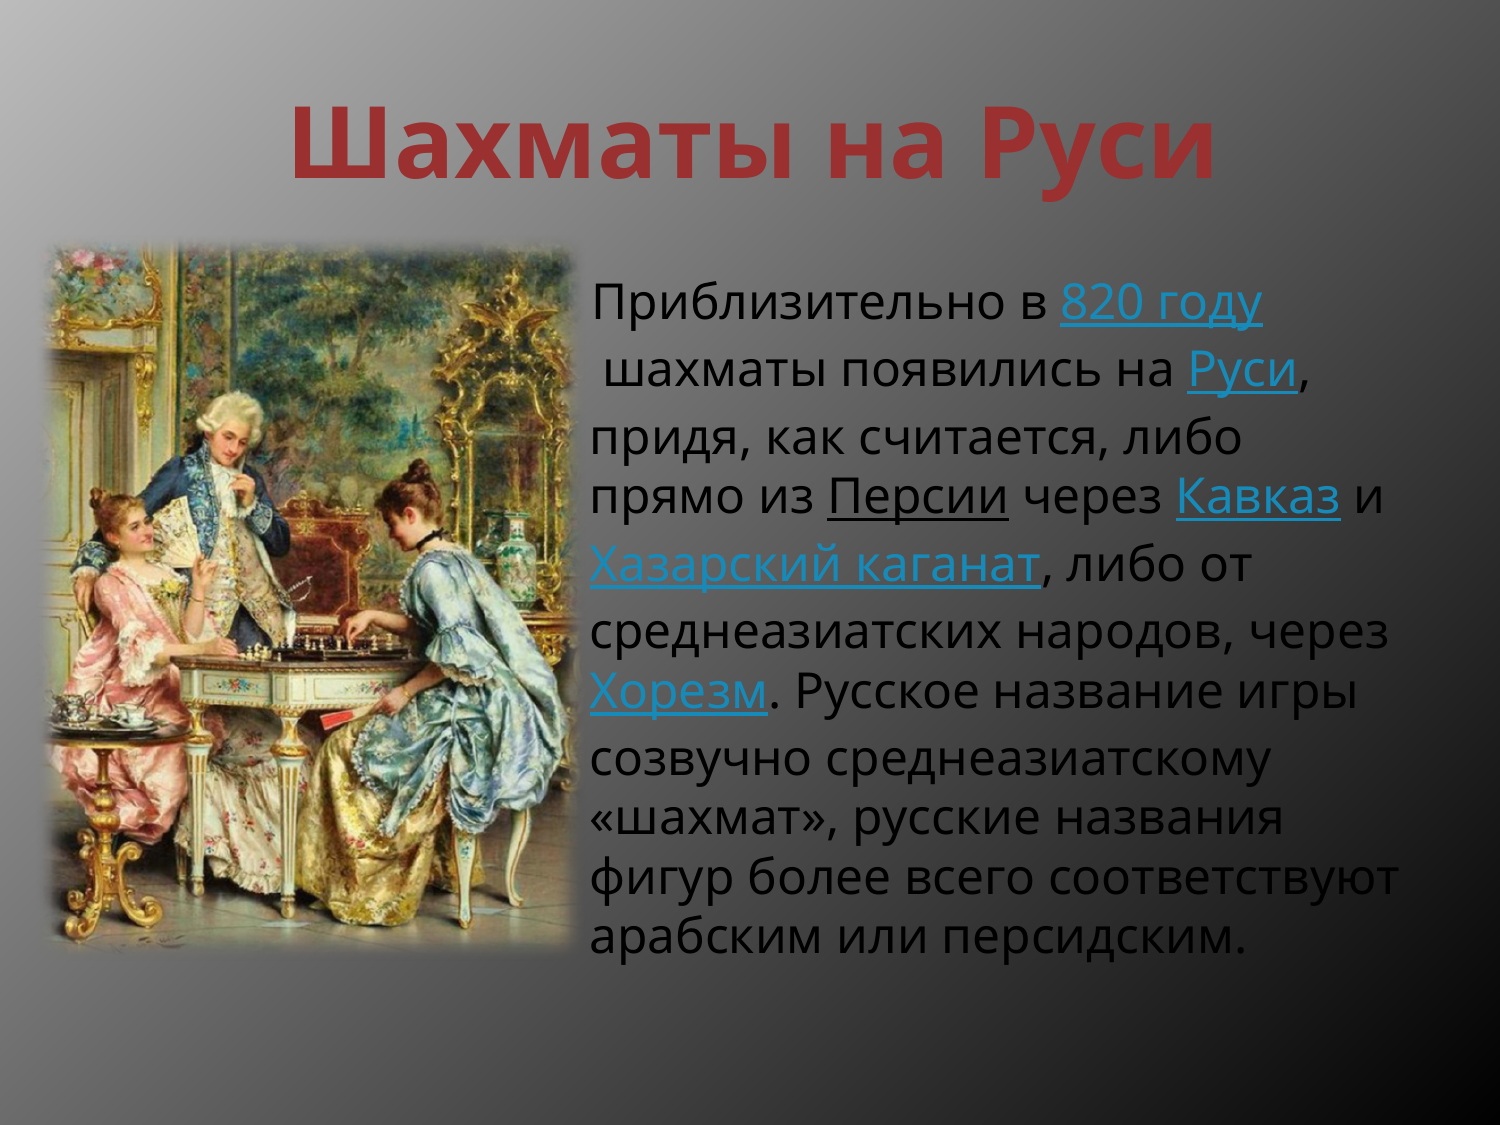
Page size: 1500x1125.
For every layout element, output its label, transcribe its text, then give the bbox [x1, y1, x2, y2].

title Шахматы на Руси [82, 45, 1425, 233]
picture [34, 234, 587, 962]
list Приблизительно в 820 году шахматы появились на Руси, придя, как считается, либо прямо из Персии через Кавказ и Хазарский каганат, либо от среднеазиатских народов, через Хорезм. Русское название игры созвучно среднеазиатскому «шахмат», русские названия фигур более всего соответствуют арабским или персидским. [492, 262, 1425, 1035]
